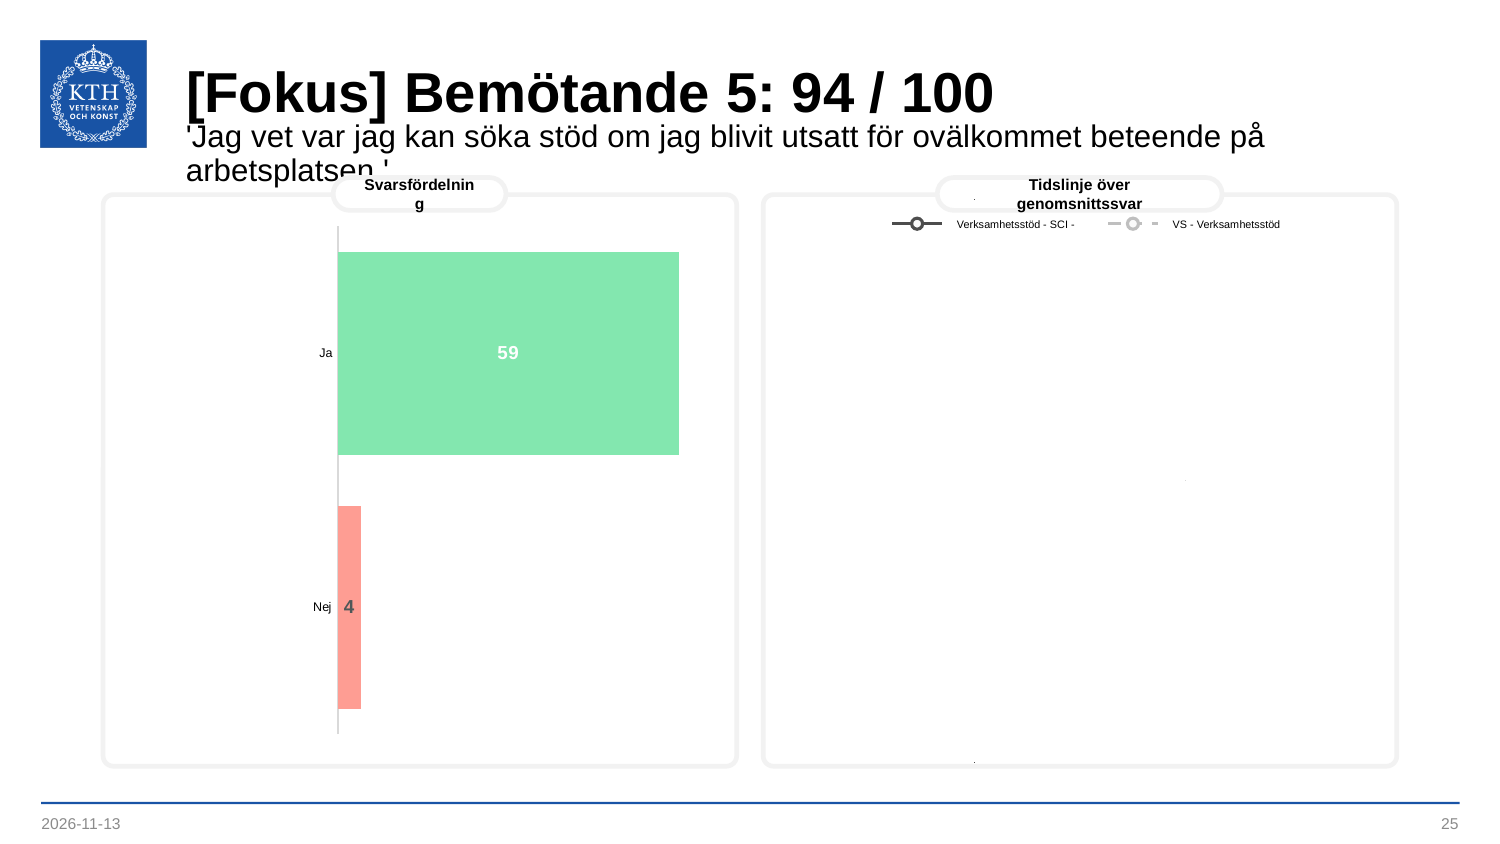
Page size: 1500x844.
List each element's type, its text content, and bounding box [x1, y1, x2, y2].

text_box [102, 193, 738, 768]
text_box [1108, 218, 1158, 230]
chart [103, 225, 744, 735]
title [Fokus] Bemötande 5: 94 / 100 [185, 41, 1460, 121]
slide_number 25 [1121, 804, 1459, 843]
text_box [892, 218, 943, 230]
text_box [764, 193, 936, 198]
chart [763, 198, 1397, 763]
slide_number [41, 804, 379, 843]
picture [40, 40, 147, 148]
text_box 'Jag vet var jag kan söka stöd om jag blivit utsatt för ovälkommet beteende på arbetsplatsen ' [185, 121, 1460, 187]
text_box Tidslinje över genomsnittssvar [936, 176, 1224, 198]
text_box Svarsfördelning [332, 176, 508, 212]
text_box [764, 763, 1396, 768]
text_box [1223, 193, 1396, 198]
